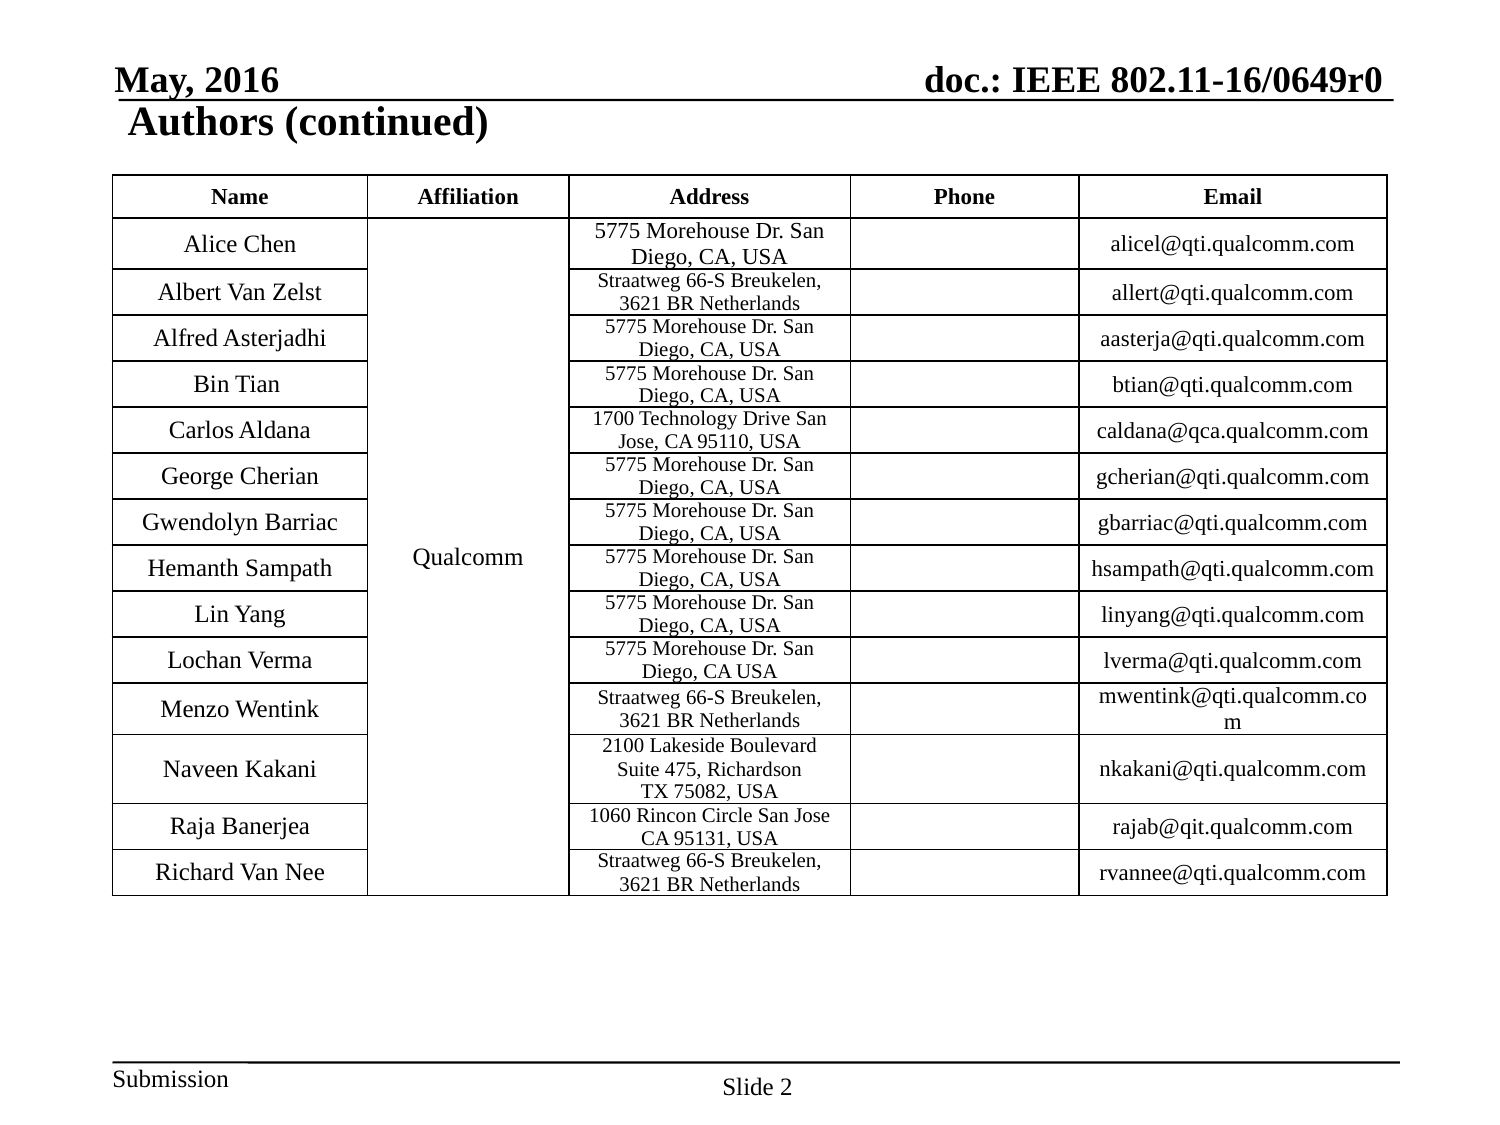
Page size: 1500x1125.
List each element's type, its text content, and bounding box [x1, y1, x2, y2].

table_cell [851, 735, 1078, 803]
table_cell [851, 316, 1078, 360]
table_cell rajab@qit.qualcomm.com [1080, 804, 1386, 849]
table_cell [851, 454, 1078, 498]
table_cell [851, 850, 1078, 895]
table_cell aasterja@qti.qualcomm.com [1080, 316, 1386, 360]
table_cell Raja Banerjea [113, 804, 367, 849]
table_header Address [570, 176, 850, 217]
table_cell Straatweg 66-S Breukelen, 3621 BR Netherlands [570, 270, 850, 314]
table_header Email [1080, 176, 1386, 217]
table_cell Carlos Aldana [113, 408, 367, 452]
table_cell Qualcomm [368, 219, 568, 895]
table_cell Gwendolyn Barriac [113, 500, 367, 544]
table_cell Hemanth Sampath [113, 546, 367, 590]
table_cell hsampath@qti.qualcomm.com [1080, 546, 1386, 590]
table_cell Straatweg 66-S Breukelen, 3621 BR Netherlands [570, 684, 850, 734]
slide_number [114, 54, 281, 101]
table_cell Lochan Verma [113, 638, 367, 682]
table_cell linyang@qti.qualcomm.com [1080, 592, 1386, 636]
table_cell 1060 Rincon Circle San Jose CA 95131, USA [570, 804, 850, 849]
table_cell rvannee@qti.qualcomm.com [1080, 850, 1386, 895]
table_cell btian@qti.qualcomm.com [1080, 362, 1386, 406]
table_cell Straatweg 66-S Breukelen, 3621 BR Netherlands [570, 850, 850, 895]
table_cell Naveen Kakani [113, 735, 367, 803]
table_cell 5775 Morehouse Dr. San Diego, CA, USA [570, 219, 850, 268]
table_cell [851, 592, 1078, 636]
table_cell 2100 Lakeside Boulevard Suite 475, Richardson TX 75082, USA [570, 735, 850, 803]
table_cell [851, 684, 1078, 734]
table_cell nkakani@qti.qualcomm.com [1080, 735, 1386, 803]
table_header Phone [851, 176, 1078, 217]
table_cell [851, 270, 1078, 314]
table_cell Bin Tian [113, 362, 367, 406]
table_cell Richard Van Nee [113, 850, 367, 895]
table_cell 5775 Morehouse Dr. San Diego, CA, USA [570, 362, 850, 406]
table_cell [851, 546, 1078, 590]
table_cell [851, 804, 1078, 849]
table_cell mwentink@qti.qualcomm.com [1080, 684, 1386, 734]
table_cell [851, 500, 1078, 544]
table_cell Albert Van Zelst [113, 270, 367, 314]
table_header Name [113, 176, 367, 217]
table_cell gcherian@qti.qualcomm.com [1080, 454, 1386, 498]
table_cell 5775 Morehouse Dr. San Diego, CA, USA [570, 316, 850, 360]
table_cell gbarriac@qti.qualcomm.com [1080, 500, 1386, 544]
table_cell Alice Chen [113, 219, 367, 268]
table_cell [851, 219, 1078, 268]
table_cell 5775 Morehouse Dr. San Diego, CA, USA [570, 454, 850, 498]
table_cell caldana@qca.qualcomm.com [1080, 408, 1386, 452]
table_cell 5775 Morehouse Dr. San Diego, CA, USA [570, 500, 850, 544]
table_cell Lin Yang [113, 592, 367, 636]
table_cell [851, 408, 1078, 452]
table_header Affiliation [368, 176, 568, 217]
table_cell 5775 Morehouse Dr. San Diego, CA, USA [570, 592, 850, 636]
table_cell George Cherian [113, 454, 367, 498]
table_cell allert@qti.qualcomm.com [1080, 270, 1386, 314]
table_cell 5775 Morehouse Dr. San Diego, CA, USA [570, 546, 850, 590]
table_cell [851, 638, 1078, 682]
table_cell lverma@qti.qualcomm.com [1080, 638, 1386, 682]
table_cell Alfred Asterjadhi [113, 316, 367, 360]
table_cell [851, 362, 1078, 406]
table_cell 5775 Morehouse Dr. San Diego, CA USA [570, 638, 850, 682]
table_cell Menzo Wentink [113, 684, 367, 734]
title Authors (continued) [112, 99, 1388, 138]
table_cell alicel@qti.qualcomm.com [1080, 219, 1386, 268]
table_cell 1700 Technology Drive San Jose, CA 95110, USA [570, 408, 850, 452]
slide_number Slide 2 [713, 1069, 802, 1101]
